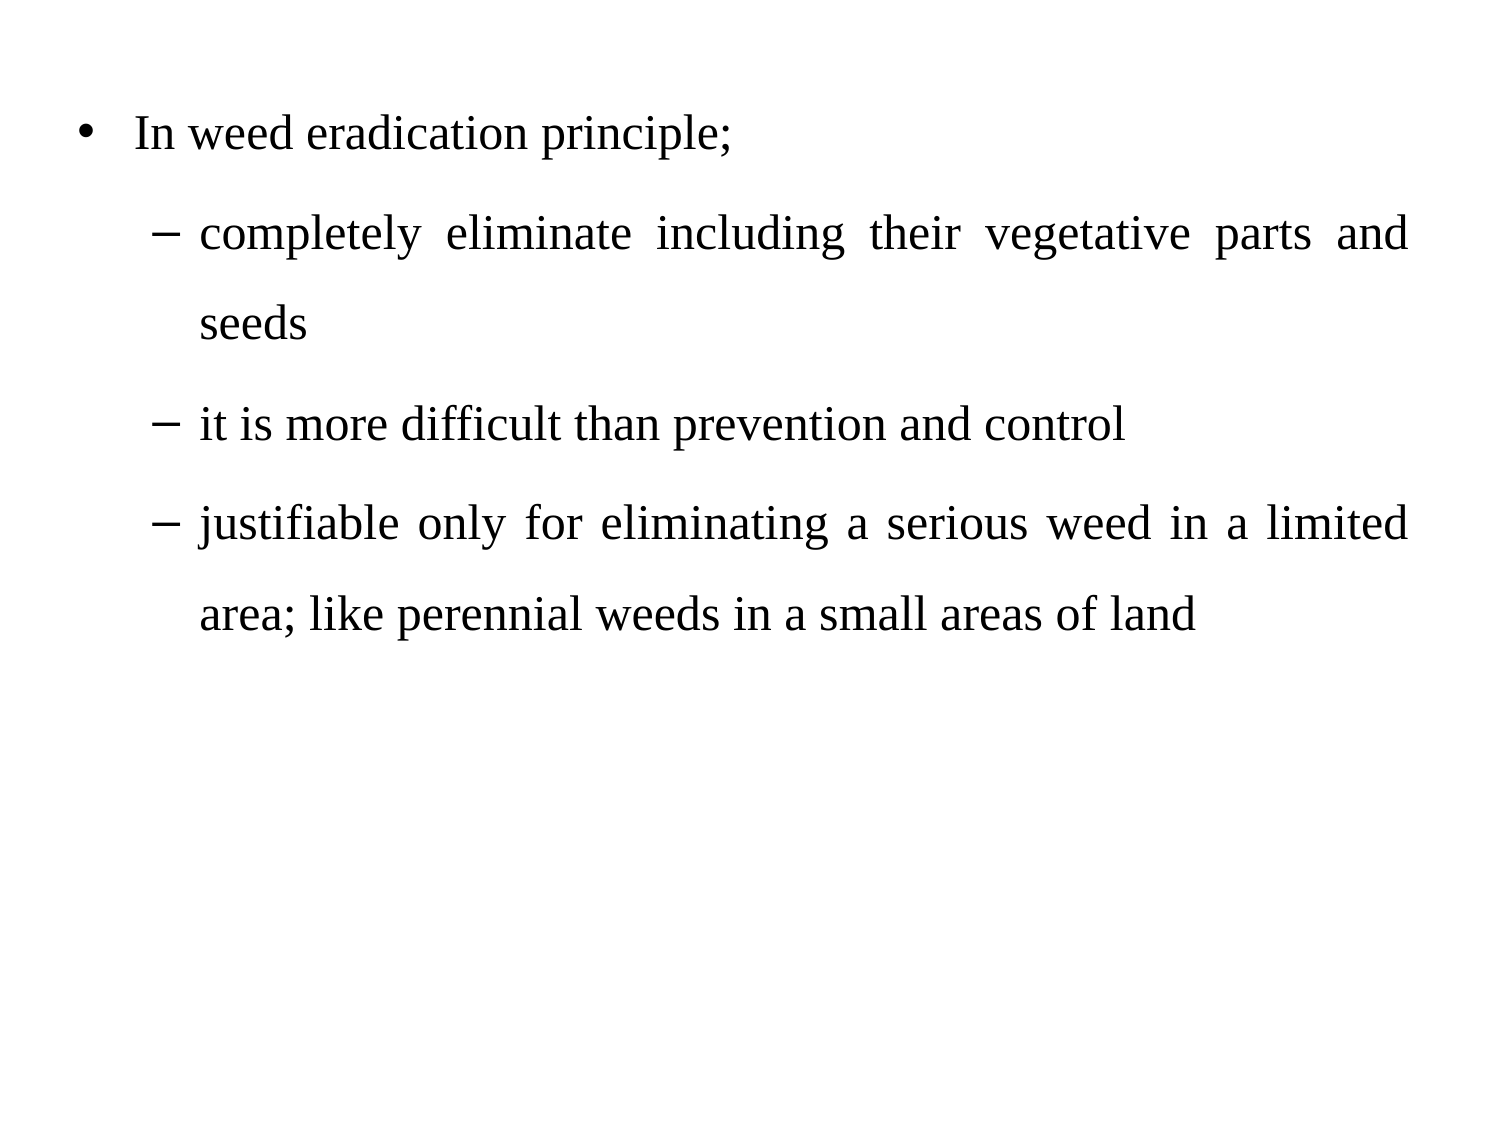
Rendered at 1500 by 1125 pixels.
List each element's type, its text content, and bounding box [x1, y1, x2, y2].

list In weed eradication principle; completely eliminate including their vegetative parts and seeds it is more difficult than prevention and control justifiable only for eliminating a serious weed in a limited area; like perennial weeds in a small areas of land [62, 62, 1425, 1005]
